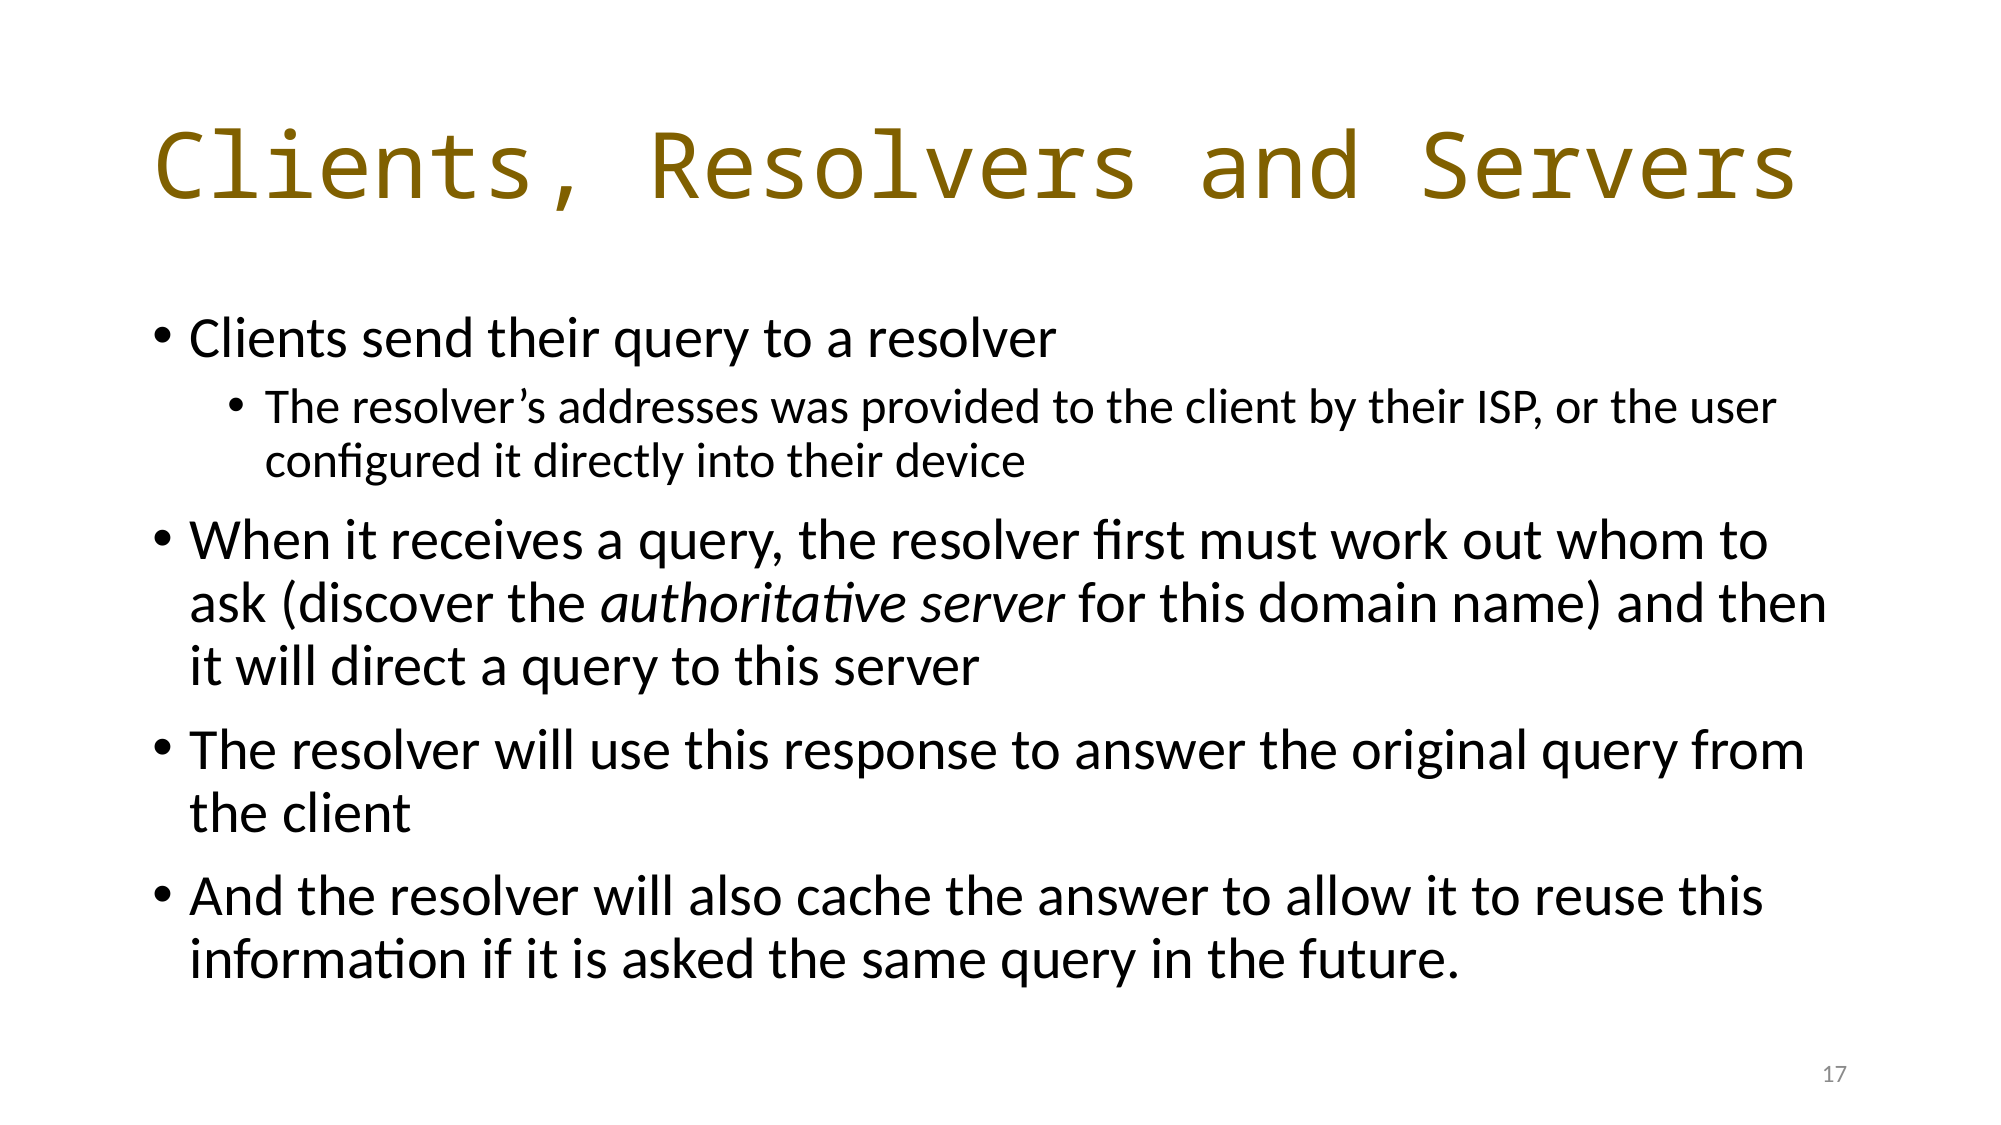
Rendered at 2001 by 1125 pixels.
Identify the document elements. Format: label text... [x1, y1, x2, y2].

list Clients send their query to a resolver The resolver’s addresses was provided to the client by their ISP, or the user configured it directly into their device When it receives a query, the resolver first must work out whom to ask (discover the authoritative server for this domain name) and then it will direct a query to this server The resolver will use this response to answer the original query from the client And the resolver will also cache the answer to allow it to reuse this information if it is asked the same query in the future. [137, 299, 1863, 1014]
slide_number 17 [1412, 1042, 1863, 1103]
title Clients, Resolvers and Servers [137, 59, 1863, 278]
